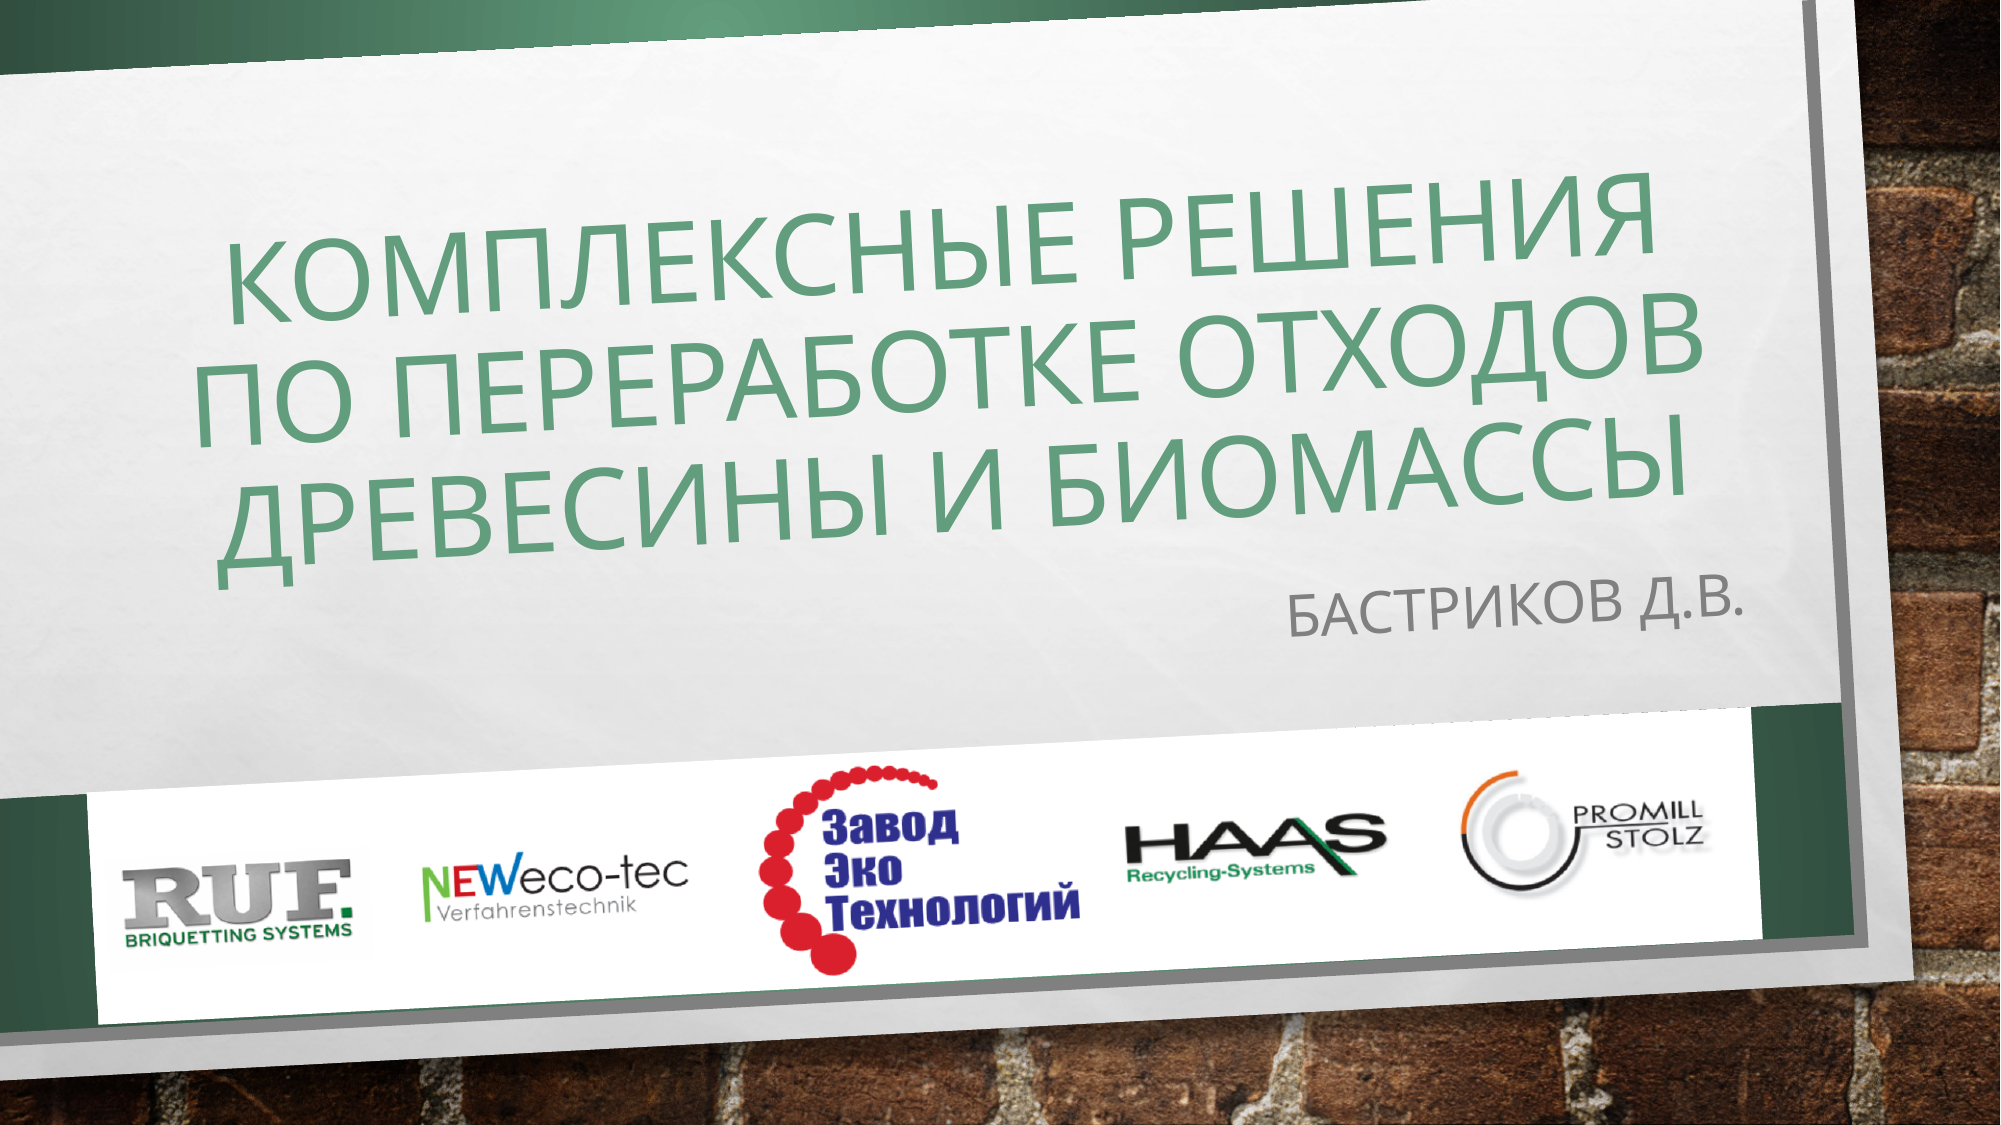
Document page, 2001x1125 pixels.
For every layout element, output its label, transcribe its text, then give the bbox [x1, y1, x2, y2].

picture [88, 706, 1763, 1025]
title Комплексные решения по переработке отходов древесины и биомассы [135, 67, 1758, 605]
subtitle Бастриков Д.В. [159, 533, 1763, 708]
picture [0, 0, 2000, 1125]
